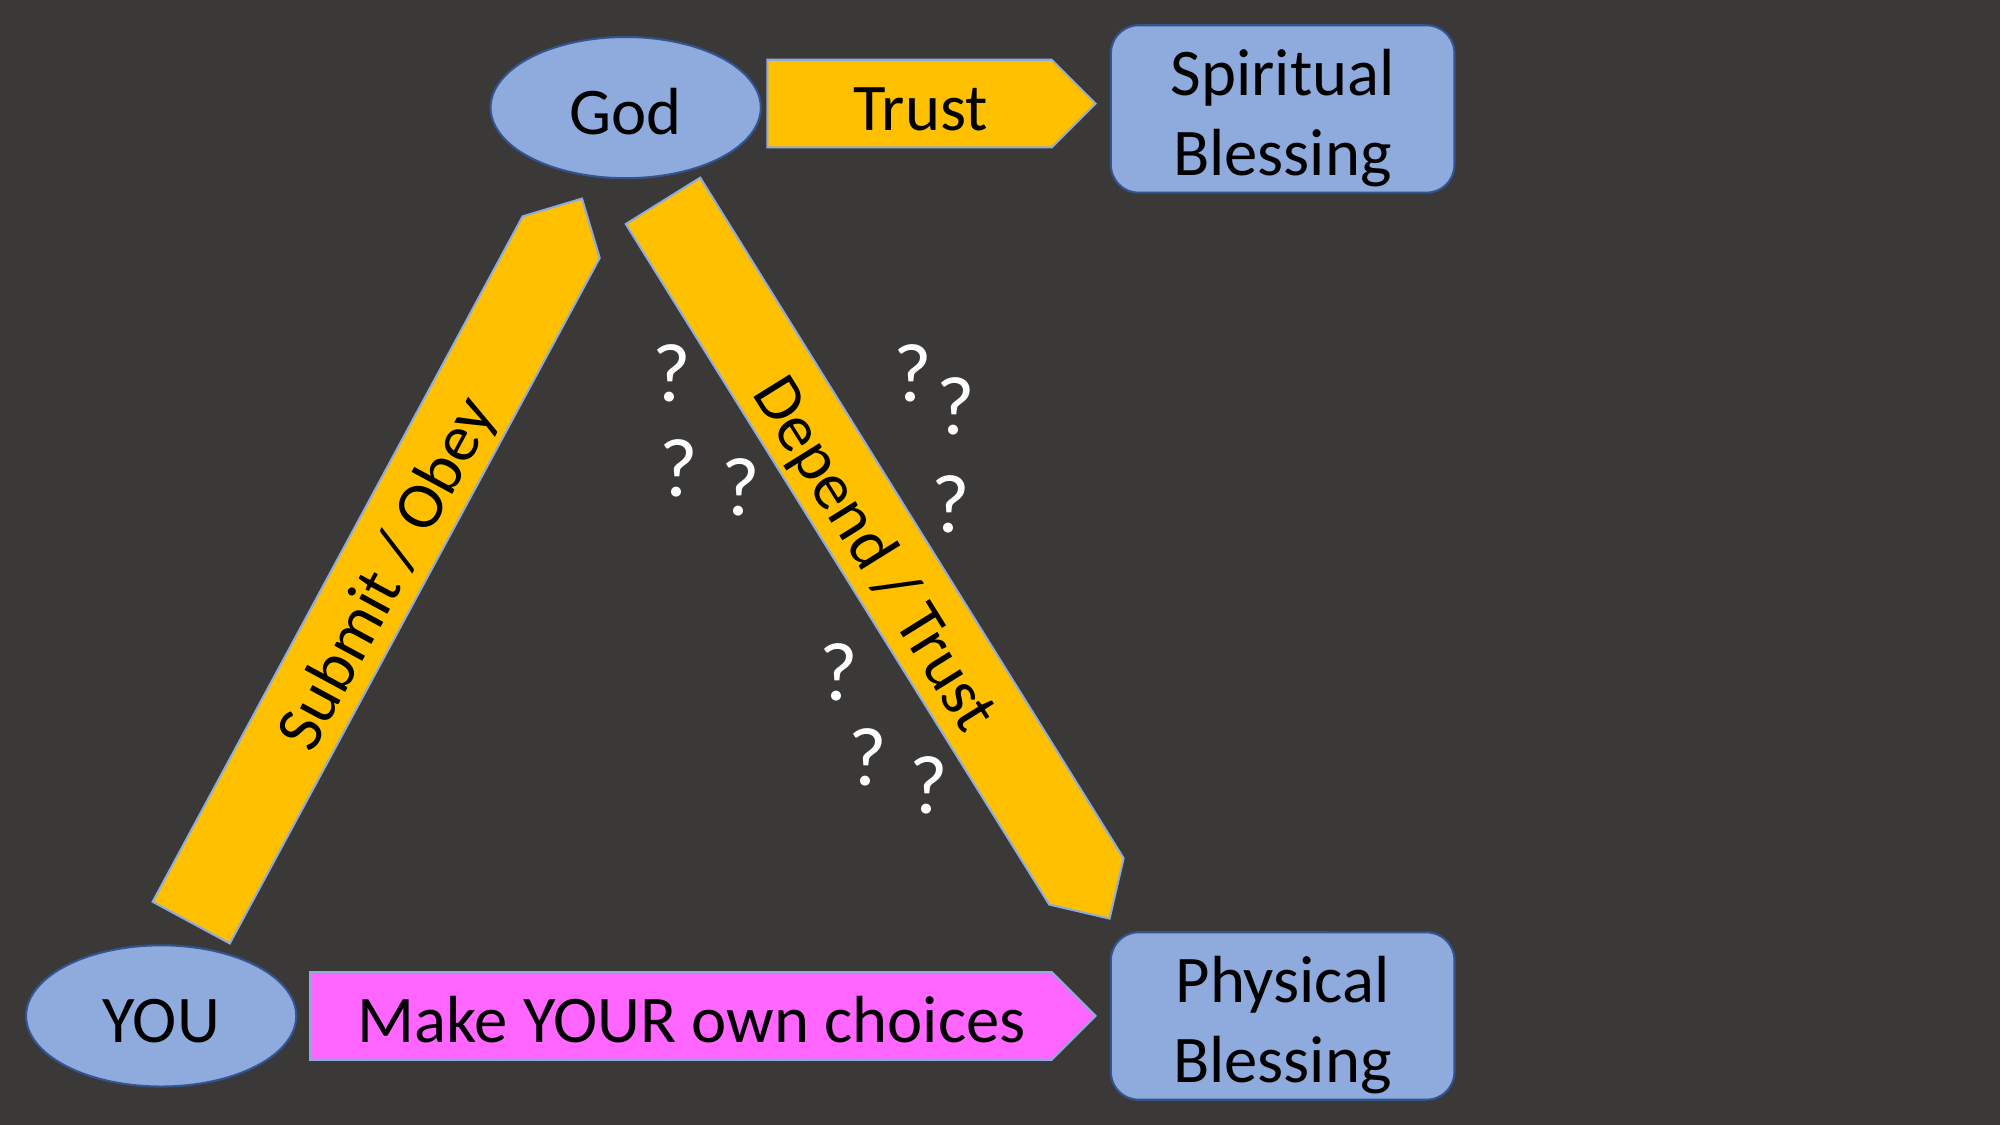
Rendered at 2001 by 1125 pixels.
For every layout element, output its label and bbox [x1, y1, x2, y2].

text_box [26, 25, 1455, 1100]
